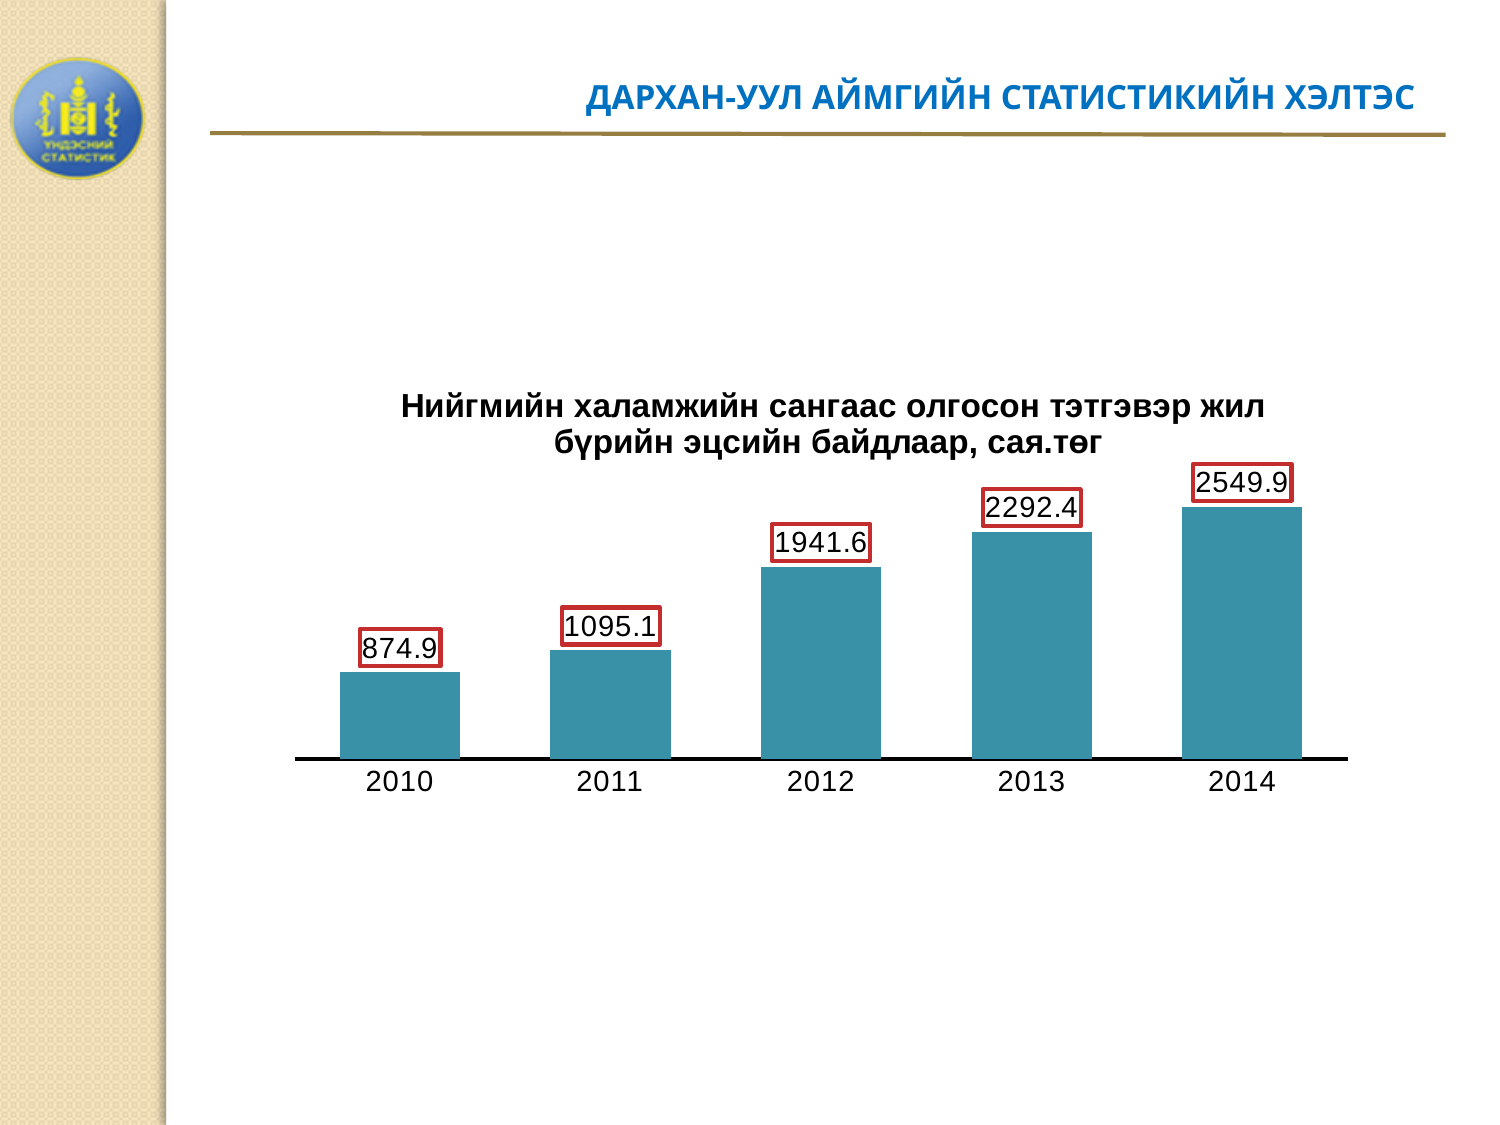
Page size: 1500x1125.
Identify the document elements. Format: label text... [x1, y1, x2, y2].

text_box ДАРХАН-УУЛ АЙМГИЙН СТАТИСТИКИЙН ХЭЛТЭС [252, 69, 1432, 124]
chart [284, 360, 1384, 829]
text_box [209, 132, 1446, 136]
picture [0, 48, 156, 191]
